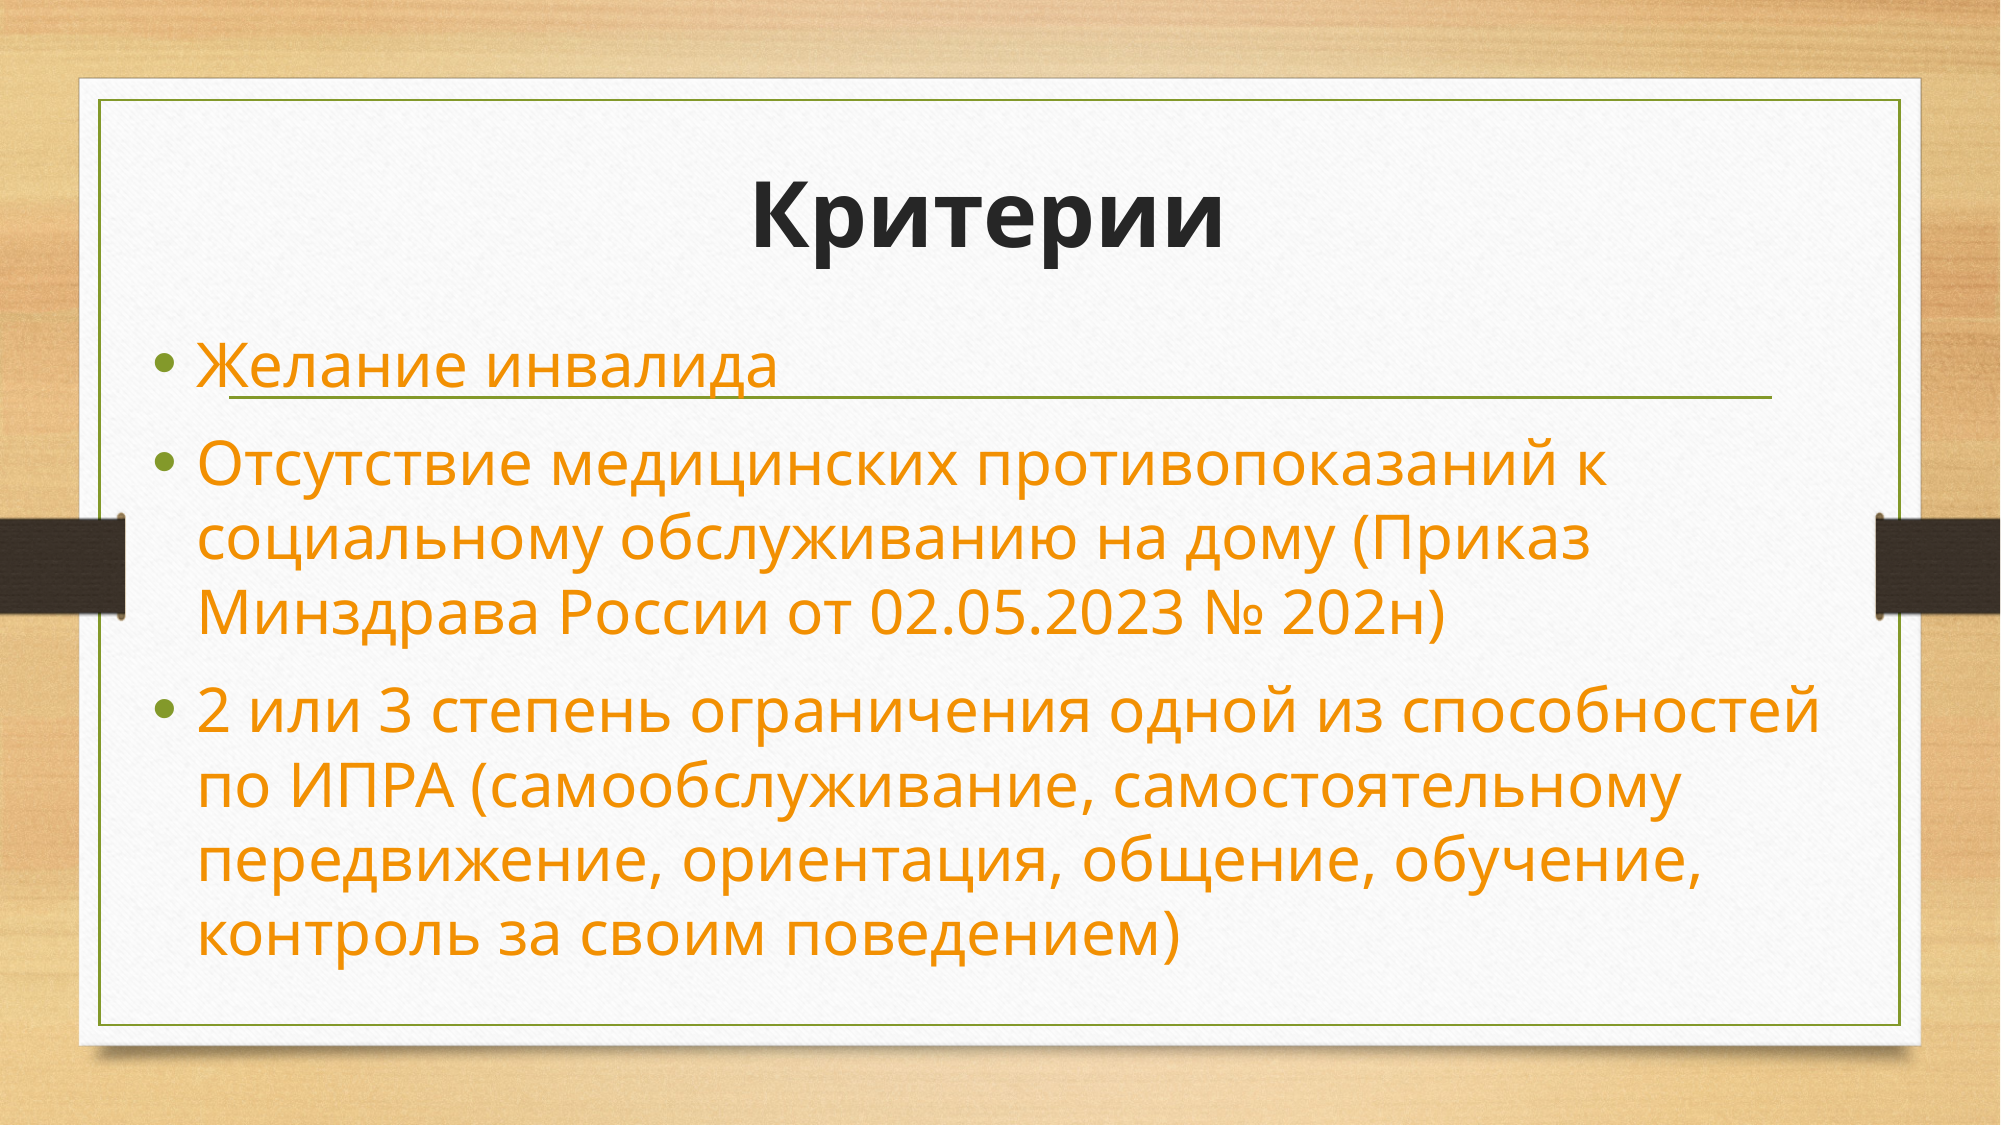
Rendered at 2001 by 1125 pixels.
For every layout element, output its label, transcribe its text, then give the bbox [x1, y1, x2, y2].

title Критерии [212, 103, 1788, 317]
picture [0, 0, 2001, 1125]
list Желание инвалида Отсутствие медицинских противопоказаний к социальному обслуживанию на дому (Приказ Минздрава России от 02.05.2023 № 202н) 2 или 3 степень ограничения одной из способностей по ИПРА (самообслуживание, самостоятельному передвижение, ориентация, общение, обучение, контроль за своим поведением) [137, 317, 1863, 1032]
